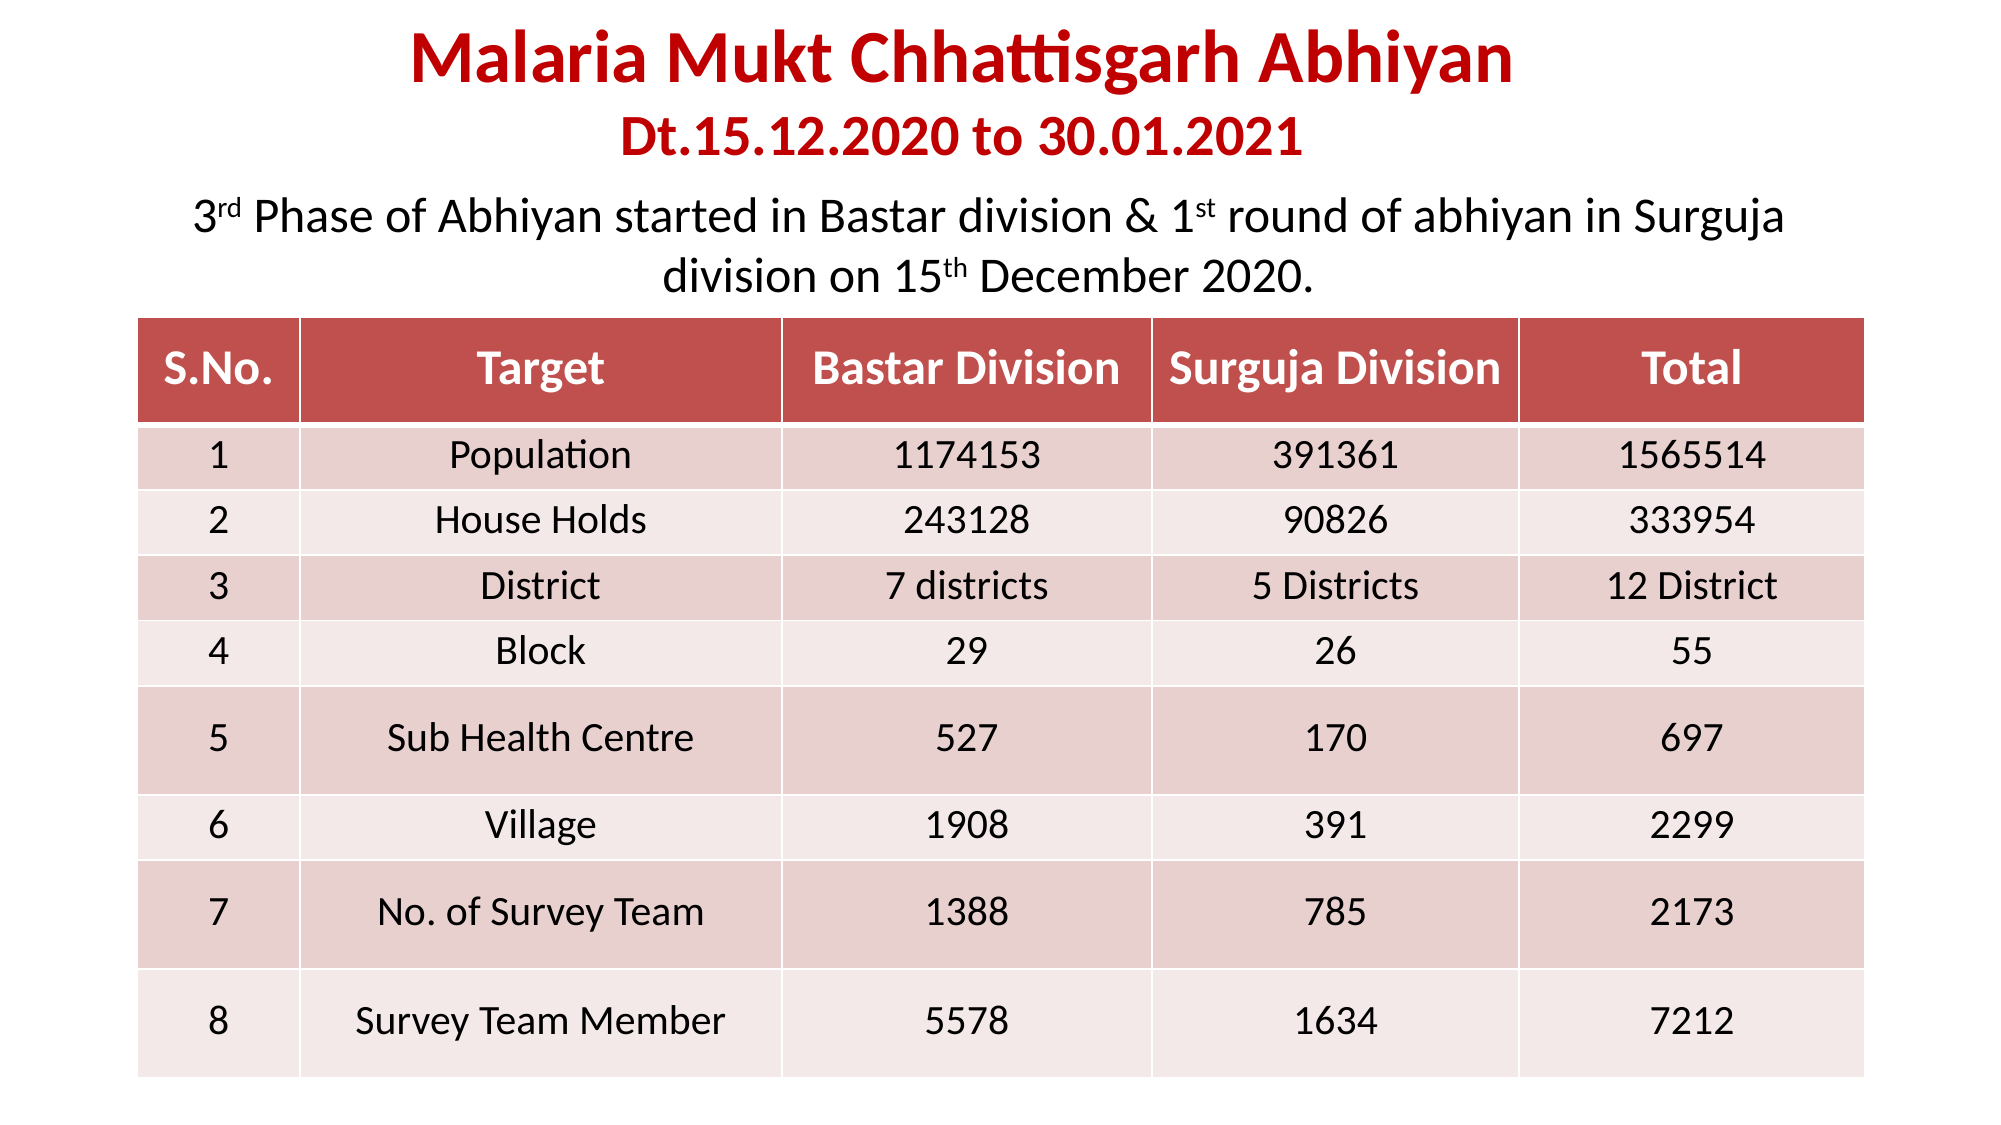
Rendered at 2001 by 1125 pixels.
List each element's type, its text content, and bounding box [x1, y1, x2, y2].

table_cell 1634 [1153, 970, 1518, 1077]
table_header Surguja Division [1153, 318, 1518, 422]
table_cell 1908 [783, 796, 1151, 859]
table_cell 5 Districts [1153, 556, 1518, 620]
table_cell Population [301, 428, 781, 489]
table_cell 697 [1520, 687, 1864, 794]
table_header Total [1520, 318, 1864, 422]
table_cell 170 [1153, 687, 1518, 794]
table_cell 6 [138, 796, 299, 859]
table_cell 2299 [1520, 796, 1864, 859]
table_cell 8 [138, 970, 299, 1077]
table_cell 2 [138, 491, 299, 554]
table_cell 7 districts [783, 556, 1151, 620]
table_cell 243128 [783, 491, 1151, 554]
table_cell 26 [1153, 621, 1518, 685]
table_cell House Holds [301, 491, 781, 554]
table_header Bastar Division [783, 318, 1151, 422]
text_box Malaria Mukt Chhattisgarh Abhiyan Dt.15.12.2020 to 30.01.2021 [287, 0, 1638, 175]
table_cell 90826 [1153, 491, 1518, 554]
table_cell 1 [138, 428, 299, 489]
table_cell 1388 [783, 861, 1151, 968]
table_cell District [301, 556, 781, 620]
table_cell 785 [1153, 861, 1518, 968]
table_cell Block [301, 621, 781, 685]
table_cell 391 [1153, 796, 1518, 859]
table_cell 3 [138, 556, 299, 620]
table_cell Village [301, 796, 781, 859]
table_cell 5 [138, 687, 299, 794]
table_cell 5578 [783, 970, 1151, 1077]
table_cell 1174153 [783, 428, 1151, 489]
table_cell 1565514 [1520, 428, 1864, 489]
table_cell 4 [138, 621, 299, 685]
table_header Target [301, 318, 781, 422]
text_box 3rd Phase of Abhiyan started in Bastar division & 1st round of abhiyan in Surguja division on 15th December 2020. [112, 175, 1865, 310]
table_cell 527 [783, 687, 1151, 794]
table_cell 29 [783, 621, 1151, 685]
table_cell Sub Health Centre [301, 687, 781, 794]
table_cell 391361 [1153, 428, 1518, 489]
table_cell 55 [1520, 621, 1864, 685]
table_cell 2173 [1520, 861, 1864, 968]
table_cell 7 [138, 861, 299, 968]
table_cell No. of Survey Team [301, 861, 781, 968]
table_cell 7212 [1520, 970, 1864, 1077]
table_cell Survey Team Member [301, 970, 781, 1077]
table_cell 333954 [1520, 491, 1864, 554]
table_header S.No. [138, 318, 299, 422]
table_cell 12 District [1520, 556, 1864, 620]
